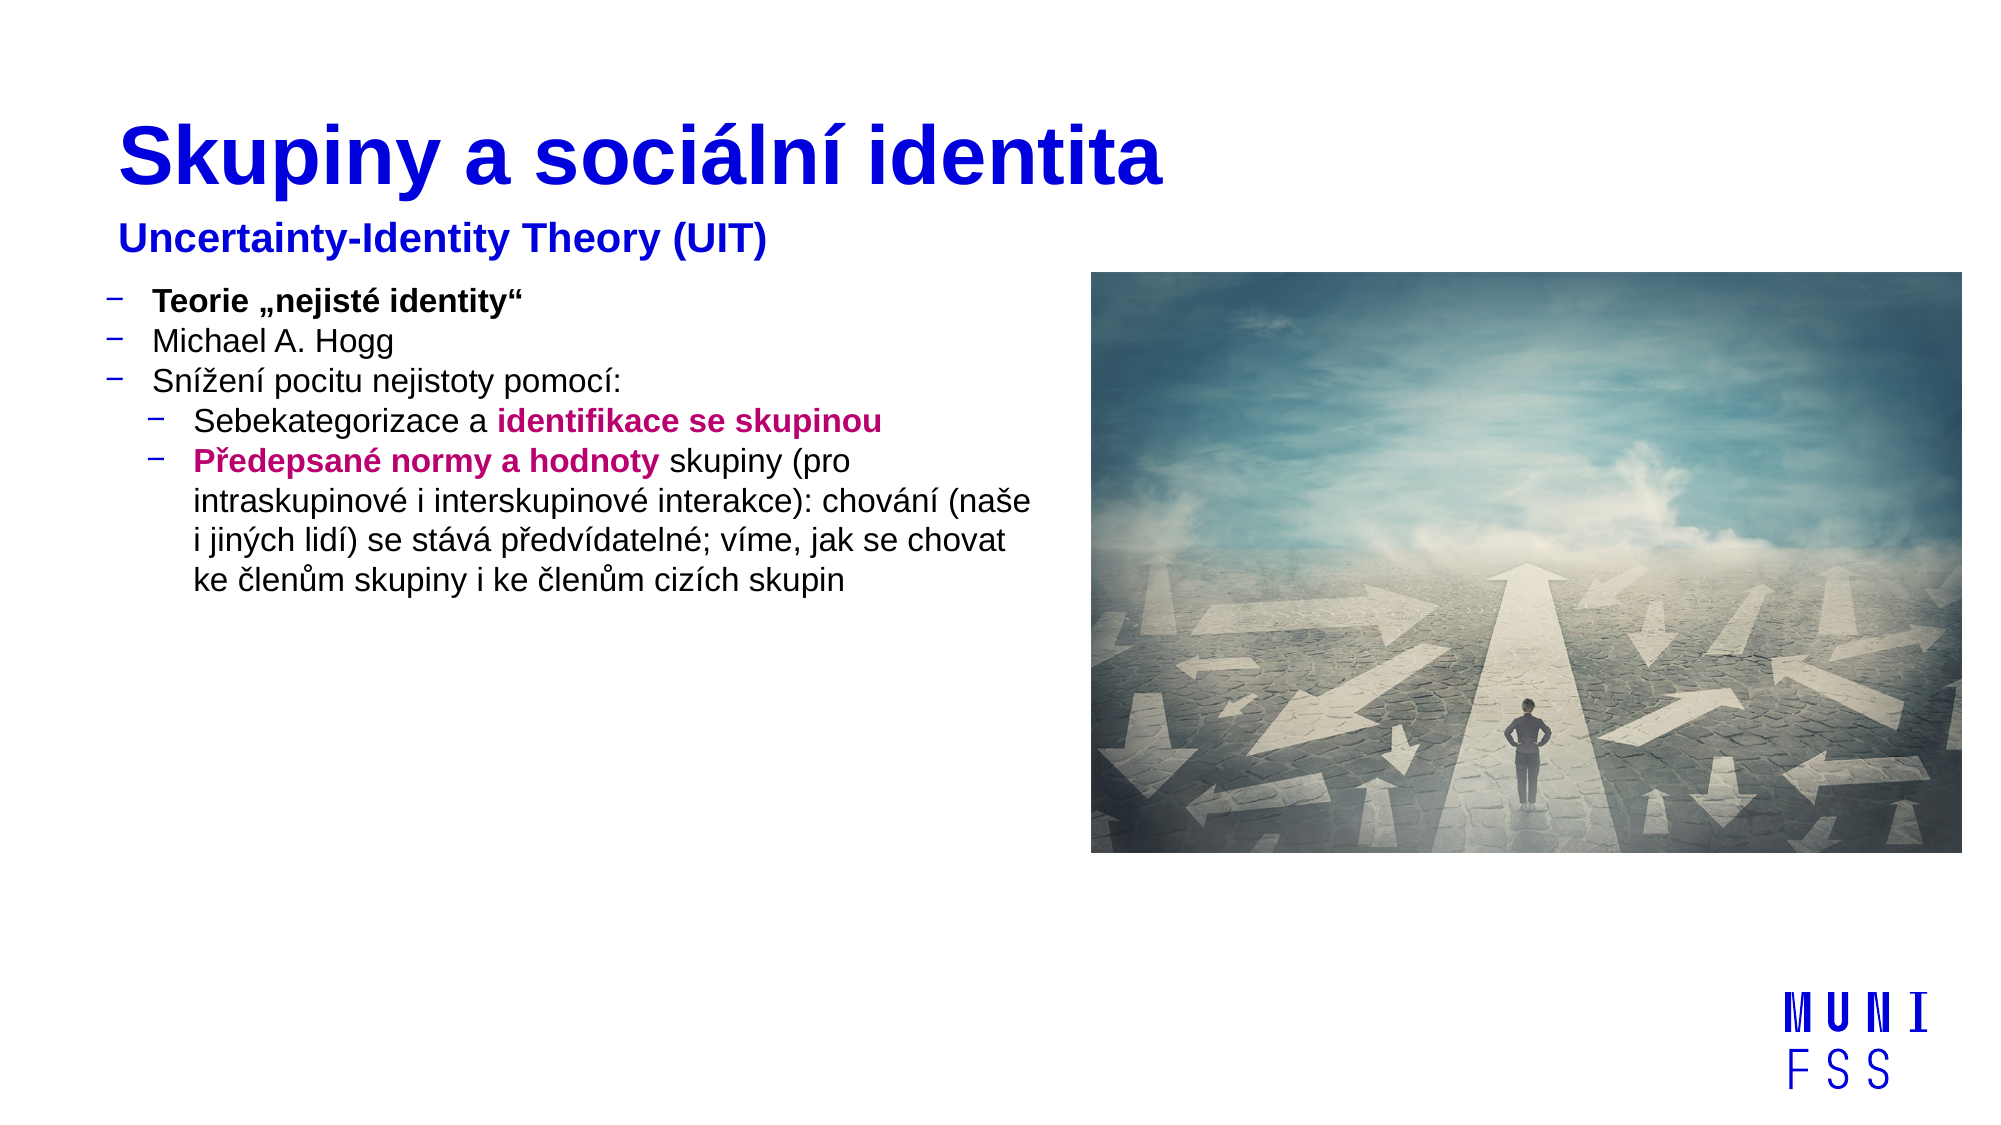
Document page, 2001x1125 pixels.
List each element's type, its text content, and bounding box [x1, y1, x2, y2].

title Skupiny a sociální identita [118, 118, 1883, 193]
list Uncertainty-Identity Theory (UIT) [118, 212, 975, 258]
list Teorie „nejisté identity“ Michael A. Hogg Snížení pocitu nejistoty pomocí: Sebekategorizace a identifikace se skupinou Předepsané normy a hodnoty skupiny (pro intraskupinové i interskupinové interakce): chování (naše i jiných lidí) se stává předvídatelné; víme, jak se chovat ke členům skupiny i ke členům cizích skupin [105, 279, 1045, 959]
picture [1091, 272, 1962, 853]
